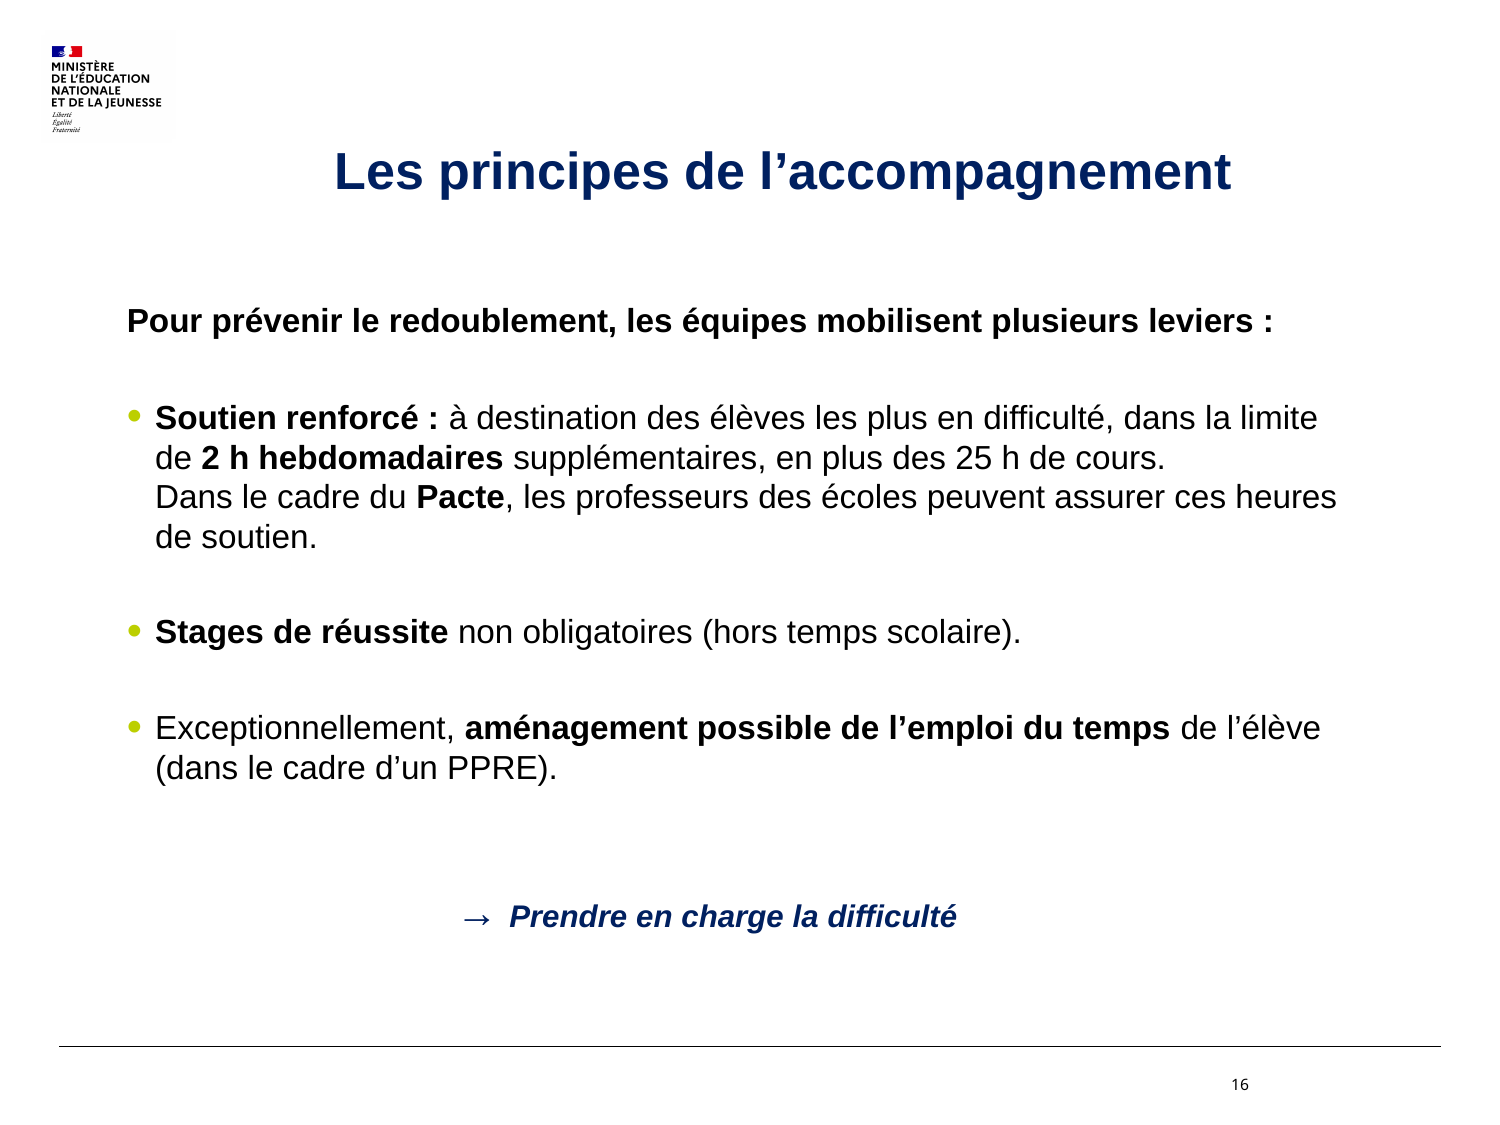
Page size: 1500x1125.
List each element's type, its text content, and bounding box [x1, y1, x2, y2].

picture [41, 30, 176, 143]
text_box Pour prévenir le redoublement, les équipes mobilisent plusieurs leviers : Soutien renforcé : à destination des élèves les plus en difficulté, dans la limite de 2 h hebdomadaires supplémentaires, en plus des 25 h de cours. Dans le cadre du Pacte, les professeurs des écoles peuvent assurer ces heures de soutien. Stages de réussite non obligatoires (hors temps scolaire). Exceptionnellement, aménagement possible de l’emploi du temps de l’élève (dans le cadre d’un PPRE). [112, 291, 1365, 854]
text_box → Prendre en charge la difficulté [147, 883, 1267, 963]
slide_number 16 [1027, 1046, 1249, 1125]
text_box Les principes de l’accompagnement [216, 137, 1351, 251]
